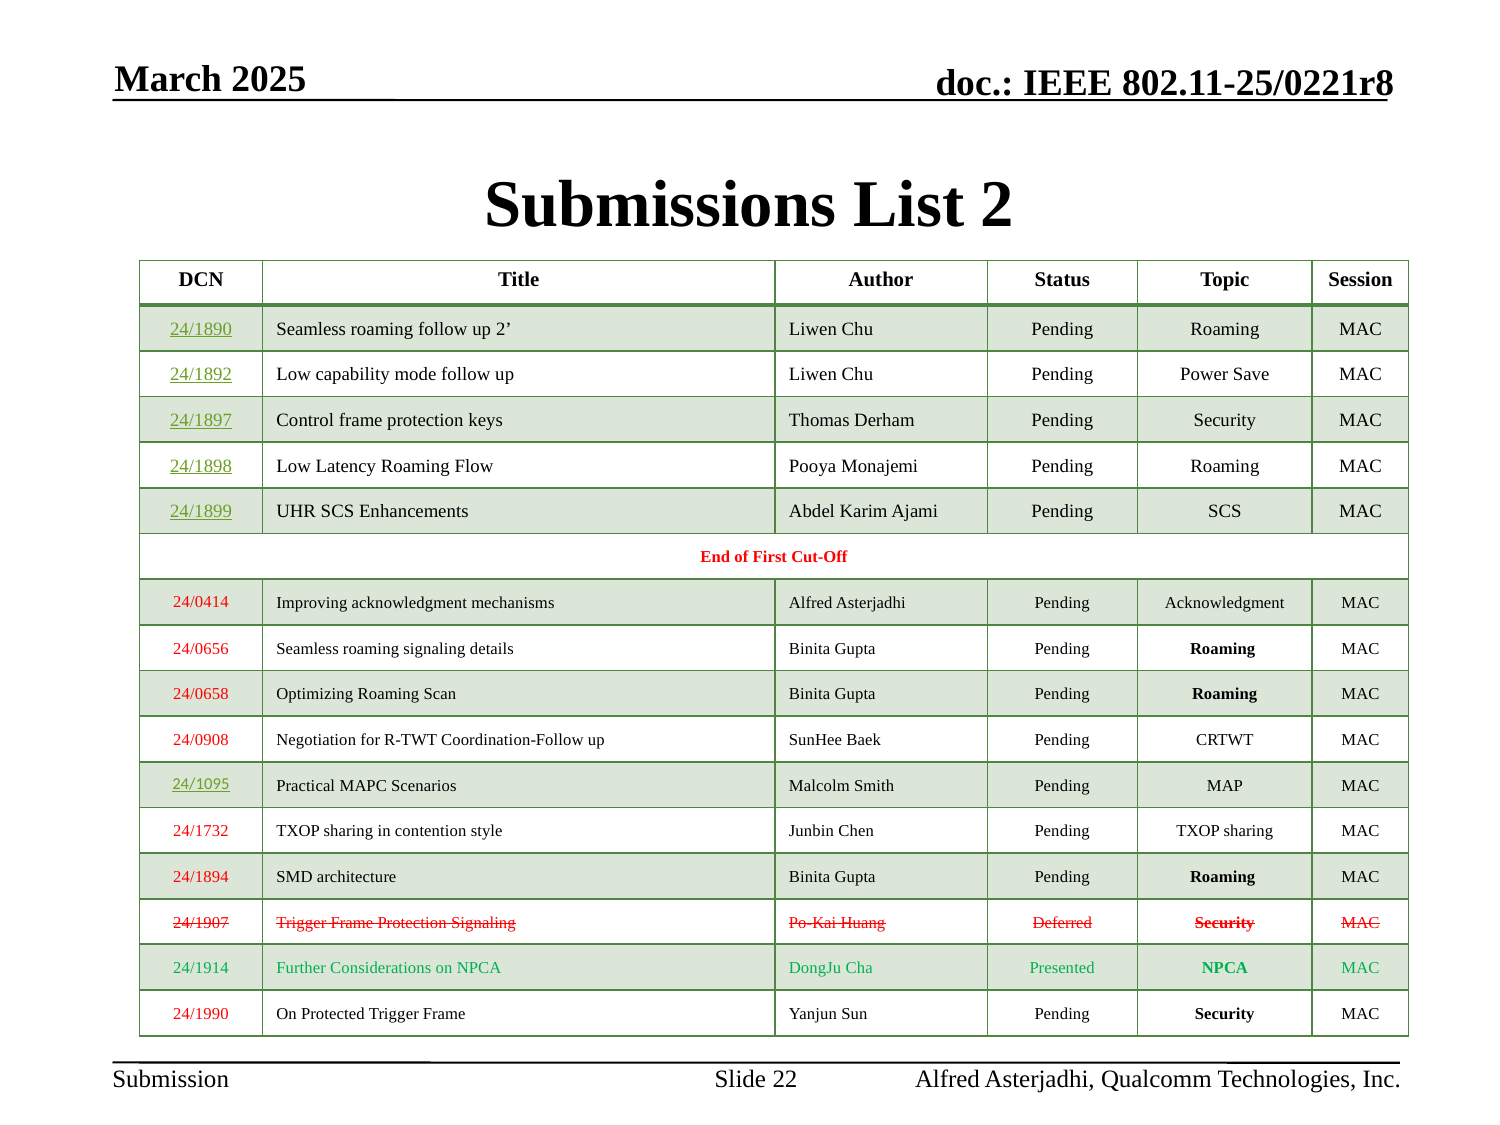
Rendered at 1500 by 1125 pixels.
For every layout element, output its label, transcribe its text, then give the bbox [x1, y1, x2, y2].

table_cell Pending [988, 854, 1137, 898]
table_cell MAC [1313, 307, 1408, 350]
table_cell Acknowledgment [1138, 580, 1311, 624]
table_cell Malcolm Smith [776, 763, 987, 807]
table_header Topic [1138, 261, 1311, 303]
table_cell Power Save [1138, 352, 1311, 396]
table_cell Seamless roaming follow up 2’ [263, 307, 774, 350]
table_cell Pending [988, 307, 1137, 350]
table_cell MAC [1313, 626, 1408, 670]
table_cell Roaming [1138, 671, 1311, 715]
table_cell 24/1899 [140, 489, 262, 533]
table_cell 24/0658 [140, 671, 262, 715]
table_cell Pending [988, 489, 1137, 533]
table_cell Yanjun Sun [776, 991, 987, 1035]
table_cell 24/0414 [140, 580, 262, 624]
table_cell 24/1914 [140, 945, 262, 989]
table_cell Trigger Frame Protection Signaling [263, 900, 774, 943]
table_cell Control frame protection keys [263, 397, 774, 441]
footer Alfred Asterjadhi, Qualcomm Technologies, Inc. [878, 1061, 1402, 1093]
table_cell Negotiation for R-TWT Coordination-Follow up [263, 717, 774, 761]
table_cell 24/1898 [140, 443, 262, 487]
table_cell Low capability mode follow up [263, 352, 774, 396]
table_cell Liwen Chu [776, 352, 987, 396]
table_cell 24/1892 [140, 352, 262, 396]
table_cell Thomas Derham [776, 397, 987, 441]
table_cell Low Latency Roaming Flow [263, 443, 774, 487]
table_cell Pending [988, 397, 1137, 441]
table_cell 24/0656 [140, 626, 262, 670]
table_cell 24/0908 [140, 717, 262, 761]
table_header DCN [140, 261, 262, 303]
table_cell MAC [1313, 580, 1408, 624]
table_cell Practical MAPC Scenarios [263, 763, 774, 807]
table_cell Pending [988, 352, 1137, 396]
table_cell MAC [1313, 443, 1408, 487]
table_cell 24/1095 [140, 763, 262, 807]
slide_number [114, 54, 423, 100]
table_cell MAC [1313, 854, 1408, 898]
table_cell 24/1990 [140, 991, 262, 1035]
table_cell Binita Gupta [776, 671, 987, 715]
table_cell TXOP sharing in contention style [263, 808, 774, 852]
table_cell Presented [988, 945, 1137, 989]
table_cell MAP [1138, 763, 1311, 807]
table_cell Pending [988, 991, 1137, 1035]
table_cell MAC [1313, 900, 1408, 943]
table_cell Pending [988, 626, 1137, 670]
table_cell MAC [1313, 945, 1408, 989]
table_cell Liwen Chu [776, 307, 987, 350]
table_cell Improving acknowledgment mechanisms [263, 580, 774, 624]
title Submissions List 2 [112, 112, 1388, 288]
table_cell MAC [1313, 489, 1408, 533]
table_cell Binita Gupta [776, 854, 987, 898]
table_cell On Protected Trigger Frame [263, 991, 774, 1035]
table_cell Roaming [1138, 307, 1311, 350]
table_cell Roaming [1138, 854, 1311, 898]
table_cell Pending [988, 671, 1137, 715]
table_cell UHR SCS Enhancements [263, 489, 774, 533]
table_cell Pending [988, 763, 1137, 807]
slide_number Slide 22 [712, 1061, 800, 1123]
table_cell MAC [1313, 352, 1408, 396]
table_cell DongJu Cha [776, 945, 987, 989]
table_cell MAC [1313, 717, 1408, 761]
table_cell Pending [988, 580, 1137, 624]
table_cell Further Considerations on NPCA [263, 945, 774, 989]
table_header Author [776, 261, 987, 303]
table_cell 24/1894 [140, 854, 262, 898]
table_cell End of First Cut-Off [140, 534, 1408, 578]
table_header Session [1313, 261, 1408, 303]
table_cell SMD architecture [263, 854, 774, 898]
table_cell 24/1907 [140, 900, 262, 943]
table_cell Roaming [1138, 626, 1311, 670]
table_cell MAC [1313, 397, 1408, 441]
table_cell Abdel Karim Ajami [776, 489, 987, 533]
table_cell Security [1138, 397, 1311, 441]
table_cell MAC [1313, 991, 1408, 1035]
table_cell Optimizing Roaming Scan [263, 671, 774, 715]
table_header Status [988, 261, 1137, 303]
table_cell SunHee Baek [776, 717, 987, 761]
table_cell Pending [988, 717, 1137, 761]
table_cell Binita Gupta [776, 626, 987, 670]
table_cell Roaming [1138, 443, 1311, 487]
table_cell MAC [1313, 808, 1408, 852]
table_cell Junbin Chen [776, 808, 987, 852]
table_cell MAC [1313, 671, 1408, 715]
table_cell Security [1138, 900, 1311, 943]
table_cell 24/1890 [140, 307, 262, 350]
table_cell MAC [1313, 763, 1408, 807]
table_cell CRTWT [1138, 717, 1311, 761]
table_cell Seamless roaming signaling details [263, 626, 774, 670]
table_cell Deferred [988, 900, 1137, 943]
table_cell Alfred Asterjadhi [776, 580, 987, 624]
table_cell Po-Kai Huang [776, 900, 987, 943]
table_cell 24/1732 [140, 808, 262, 852]
table_cell 24/1897 [140, 397, 262, 441]
table_cell Pooya Monajemi [776, 443, 987, 487]
table_header Title [263, 261, 774, 303]
table_cell Security [1138, 991, 1311, 1035]
table_cell Pending [988, 808, 1137, 852]
table_cell Pending [988, 443, 1137, 487]
table_cell NPCA [1138, 945, 1311, 989]
table_cell TXOP sharing [1138, 808, 1311, 852]
table_cell SCS [1138, 489, 1311, 533]
